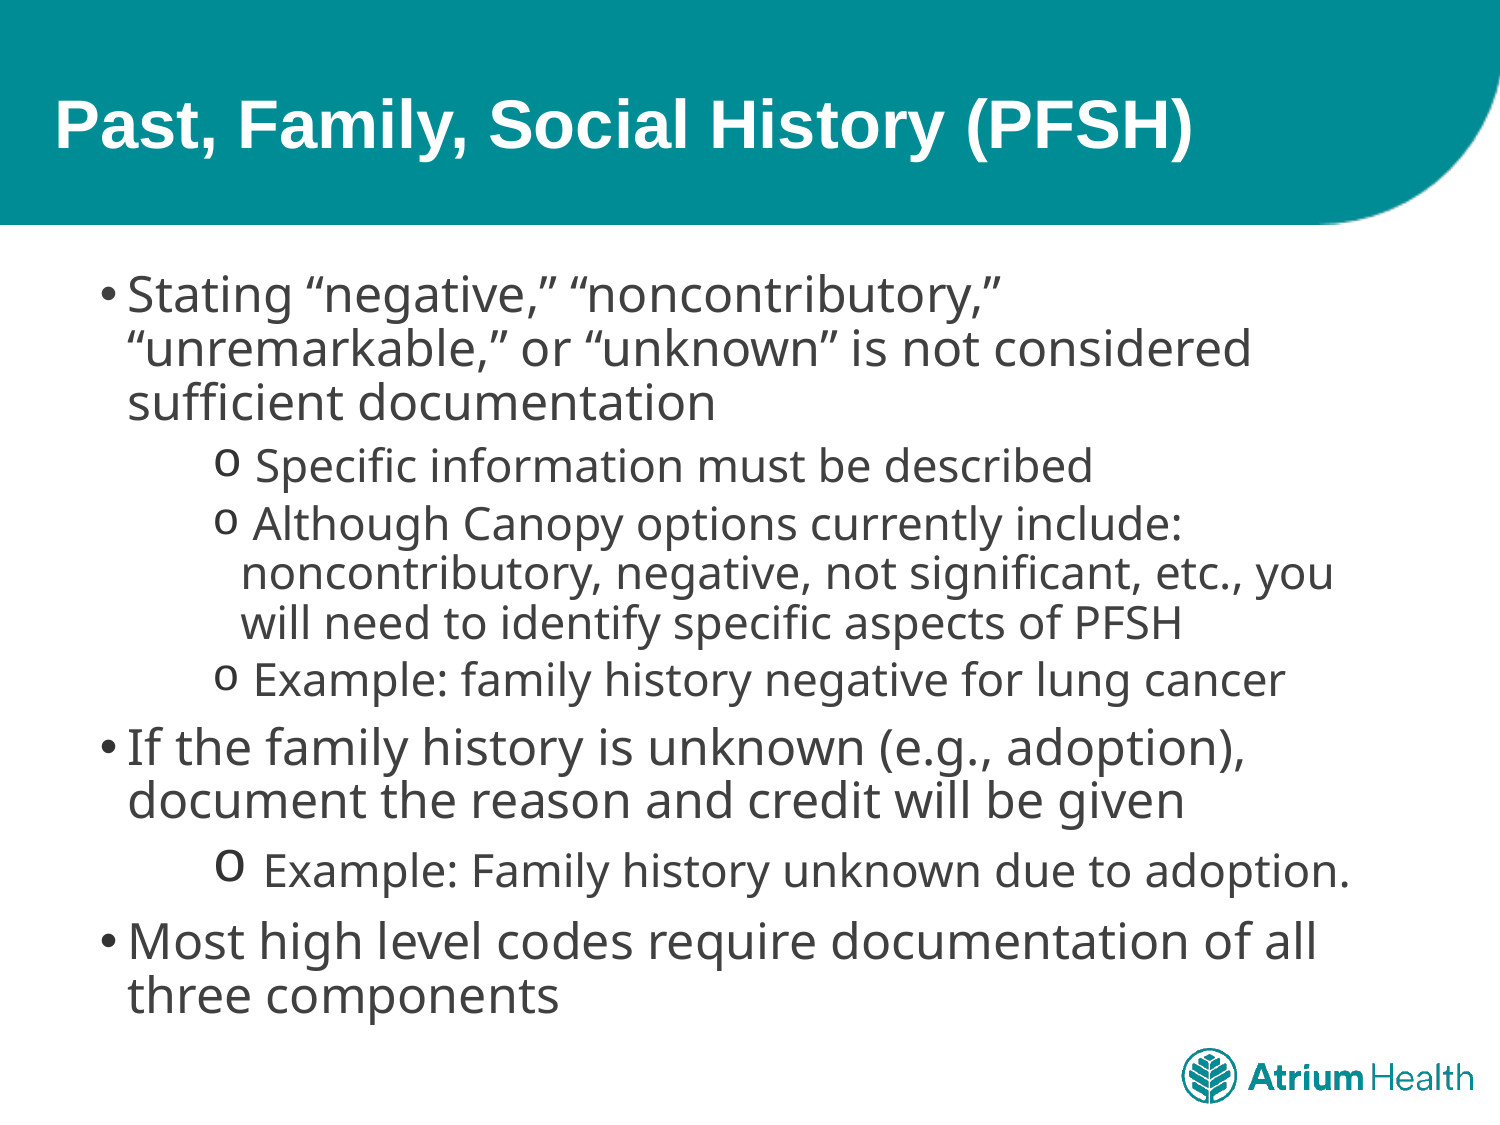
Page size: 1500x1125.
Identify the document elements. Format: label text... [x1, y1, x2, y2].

title Past, Family, Social History (PFSH) [39, 32, 1415, 220]
picture [0, 0, 1500, 225]
picture [1154, 1020, 1500, 1125]
list Stating “negative,” “noncontributory,” “unremarkable,” or “unknown” is not considered sufficient documentation Specific information must be described Although Canopy options currently include: noncontributory, negative, not significant, etc., you will need to identify specific aspects of PFSH Example: family history negative for lung cancer If the family history is unknown (e.g., adoption), document the reason and credit will be given Example: Family history unknown due to adoption. Most high level codes require documentation of all three components [84, 261, 1369, 1065]
